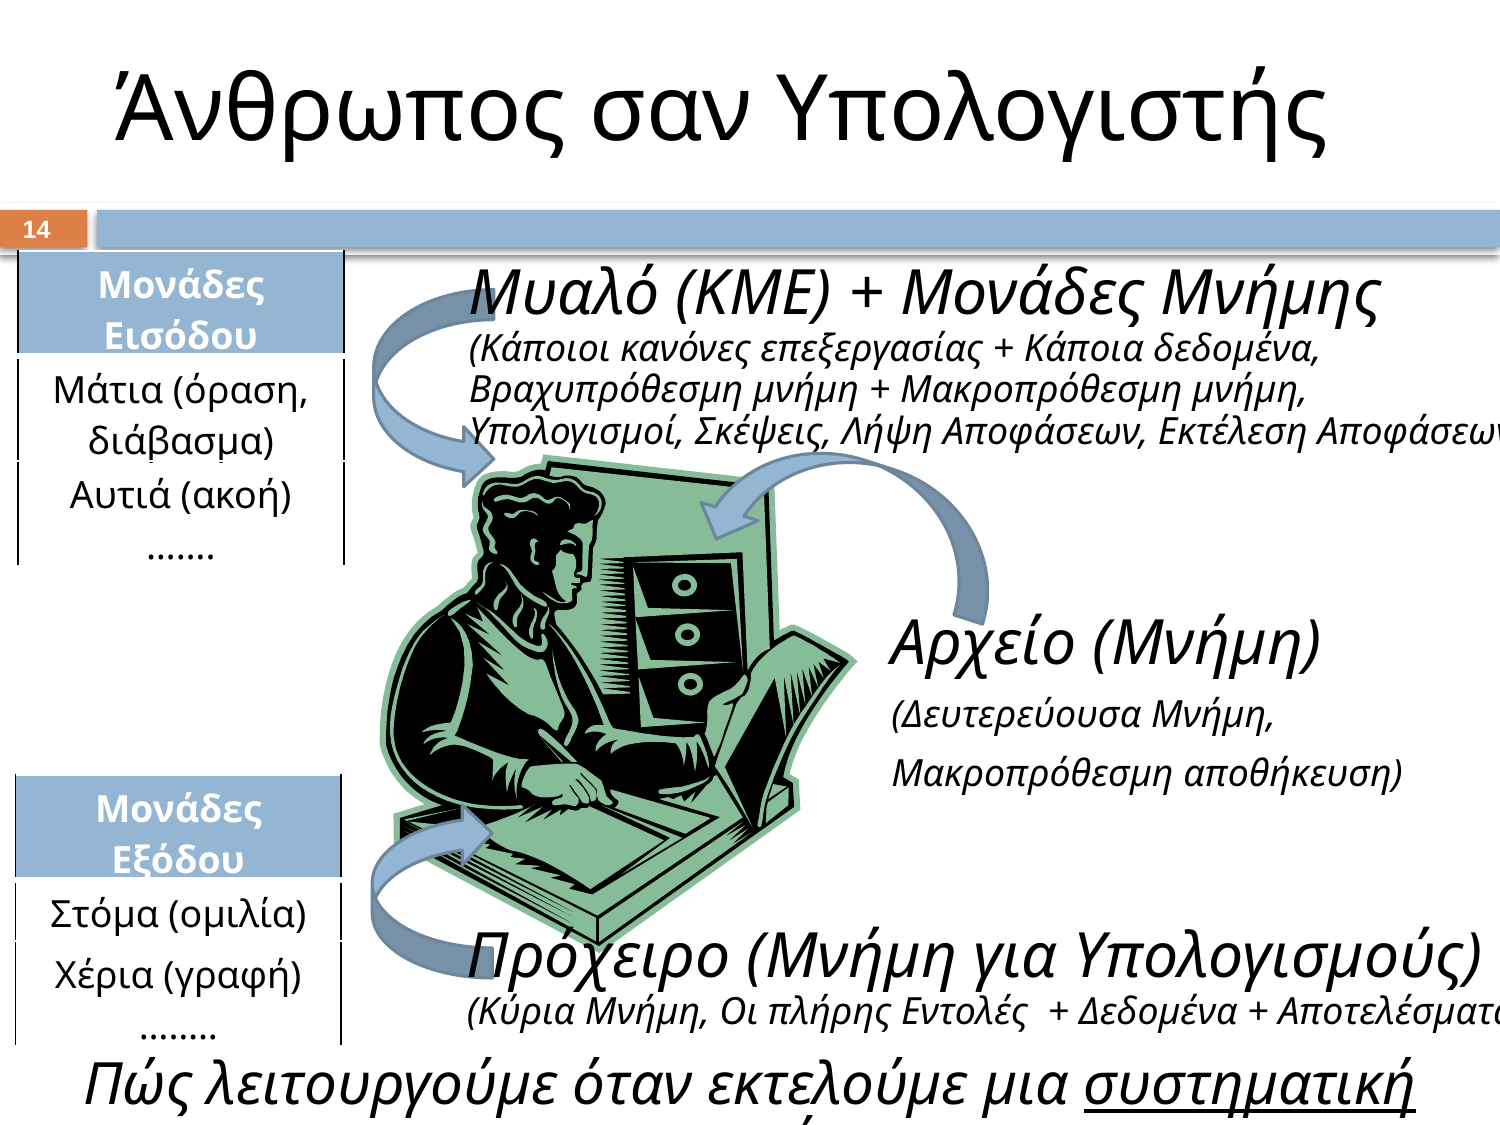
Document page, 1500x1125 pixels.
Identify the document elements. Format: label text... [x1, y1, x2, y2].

table_cell Αυτιά (ακοή) ……. [19, 462, 343, 565]
table_header Μονάδες Εξόδου [16, 776, 340, 877]
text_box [698, 459, 1406, 804]
table_cell Μάτια (όραση, διάβασμα) [19, 359, 343, 460]
text_box Πώς λειτουργούμε όταν εκτελούμε μια συστηματική εργασία; [0, 1050, 1500, 1125]
picture [374, 490, 698, 802]
table_cell Στόμα (ομιλία) [16, 883, 340, 940]
slide_number 13 [0, 208, 81, 249]
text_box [371, 802, 1500, 1041]
table_cell Χέρια (γραφή) …….. [16, 942, 340, 1045]
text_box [373, 277, 1500, 490]
title Άνθρωπος σαν Υπολογιστής [100, 12, 1500, 213]
table_header Μονάδες Εισόδου [19, 252, 343, 353]
